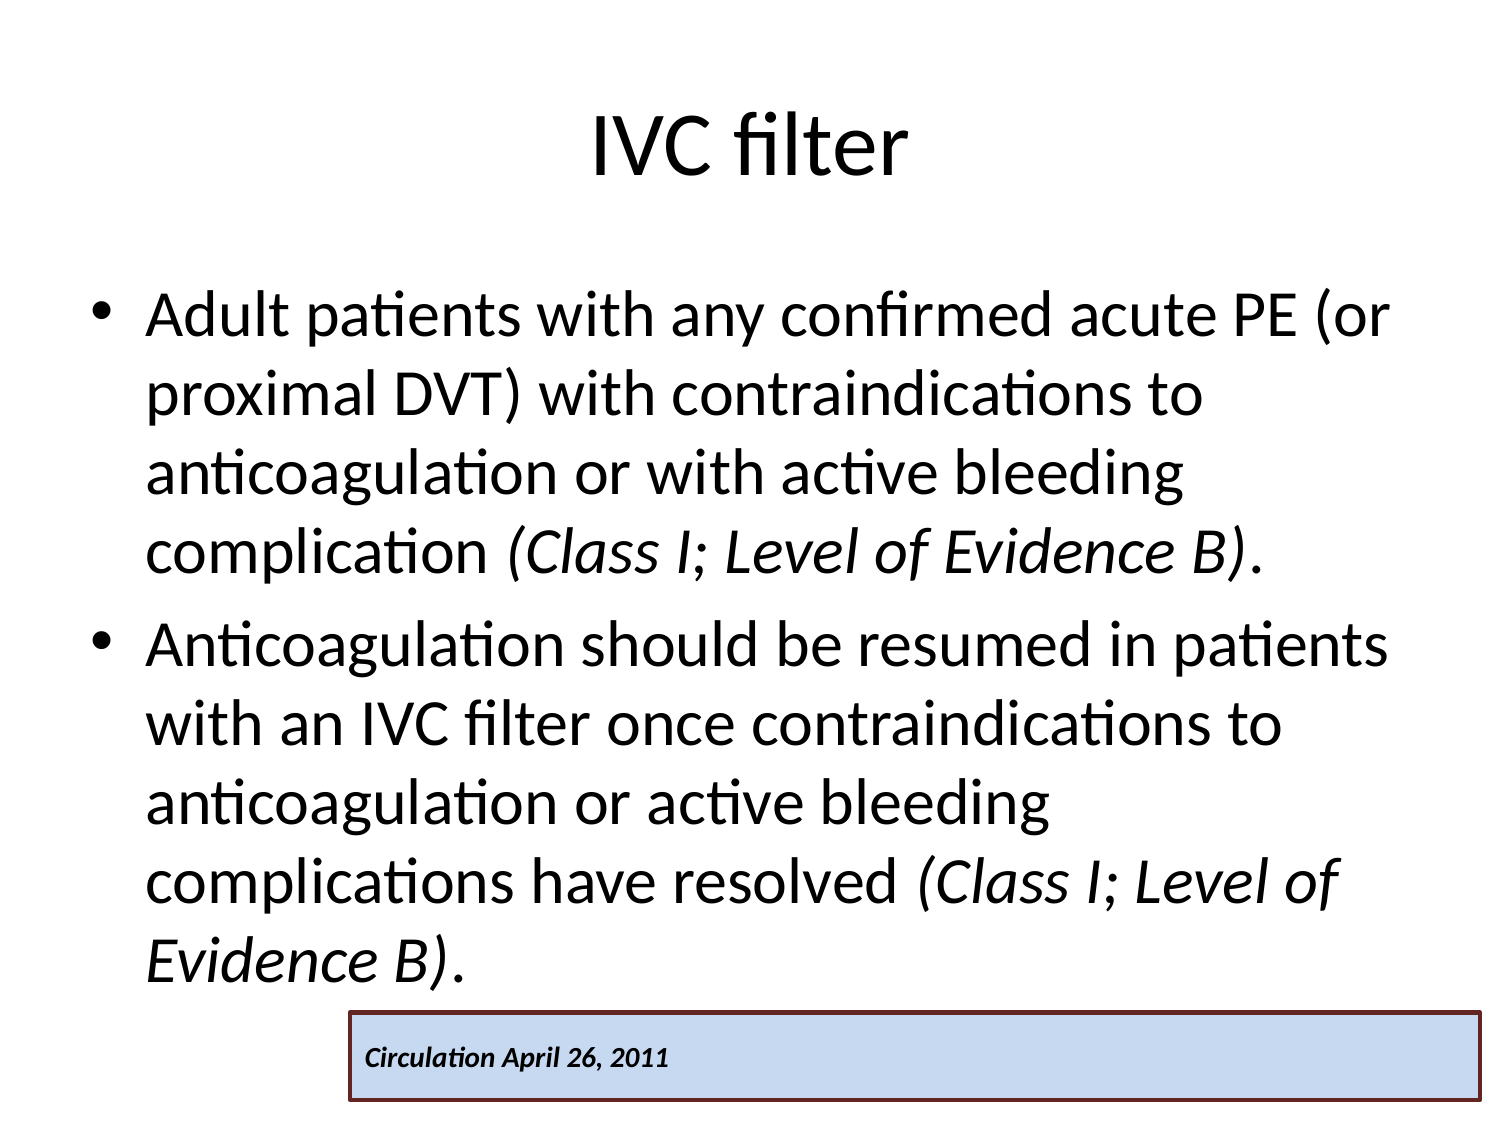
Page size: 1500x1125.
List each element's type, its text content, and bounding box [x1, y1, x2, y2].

title IVC filter [75, 45, 1425, 233]
list Adult patients with any confirmed acute PE (or proximal DVT) with contraindications to anticoagulation or with active bleeding complication (Class I; Level of Evidence B). Anticoagulation should be resumed in patients with an IVC filter once contraindications to anticoagulation or active bleeding complications have resolved (Class I; Level of Evidence B). [75, 262, 1425, 1005]
text_box Circulation April 26, 2011 [348, 1010, 1482, 1102]
